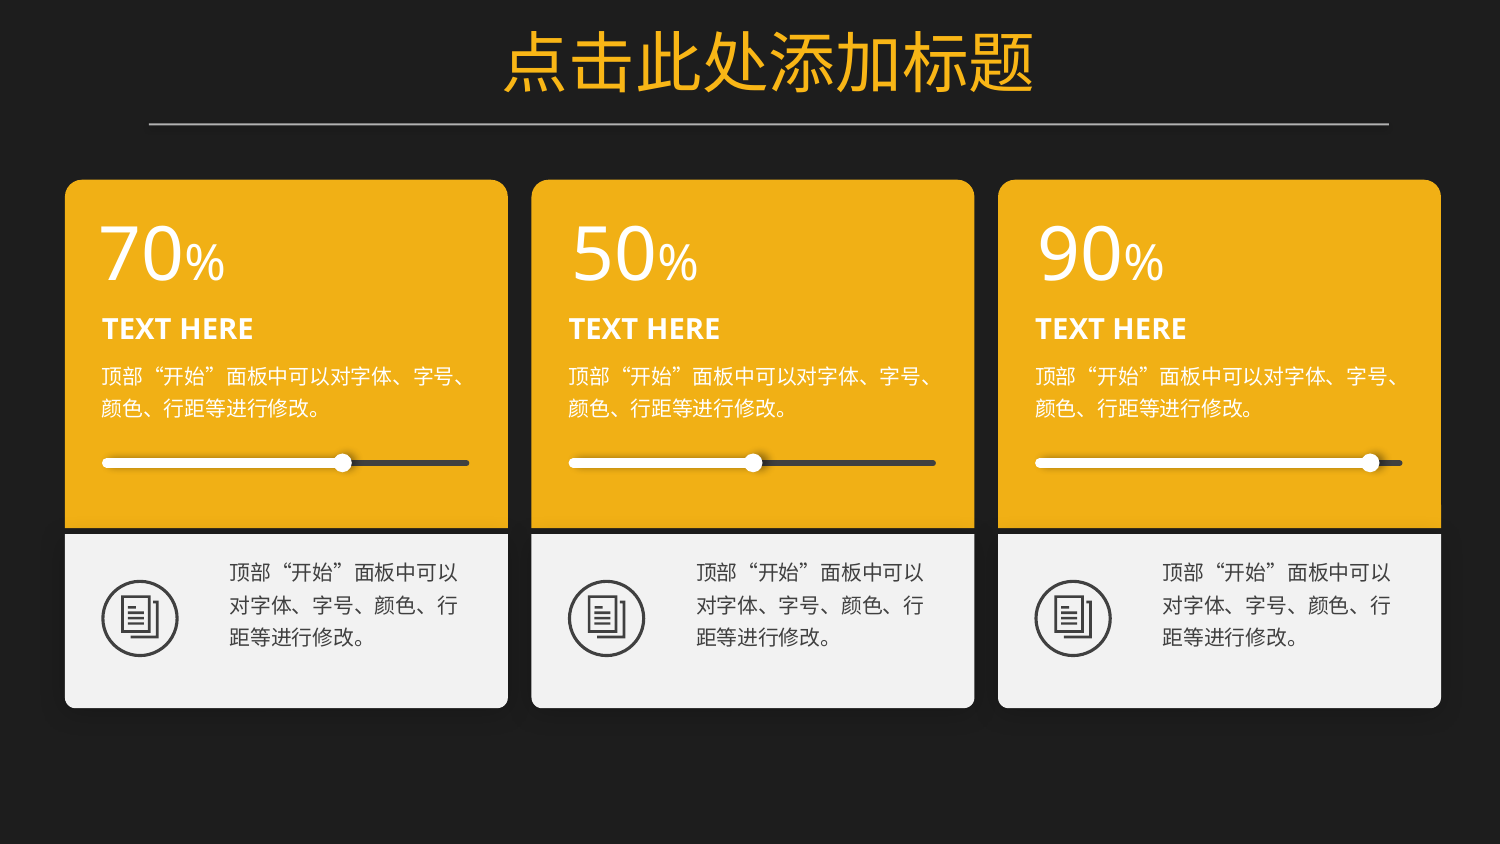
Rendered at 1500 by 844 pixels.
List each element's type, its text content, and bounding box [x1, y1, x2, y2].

text_box [529, 531, 977, 711]
text_box 顶部“开始”面板中可以对字体、字号、颜色、行距等进行修改。 [1147, 545, 1420, 658]
text_box 90% [1022, 197, 1180, 303]
text_box [62, 177, 510, 530]
text_box [62, 531, 510, 711]
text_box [120, 595, 159, 639]
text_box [1054, 595, 1093, 639]
text_box [567, 579, 646, 658]
text_box 顶部“开始”面板中可以对字体、字号、颜色、行距等进行修改。 [553, 353, 951, 429]
text_box 顶部“开始”面板中可以对字体、字号、颜色、行距等进行修改。 [214, 545, 487, 658]
text_box 顶部“开始”面板中可以对字体、字号、颜色、行距等进行修改。 [1020, 353, 1418, 429]
text_box TEXT HERE [553, 302, 951, 353]
text_box TEXT HERE [86, 302, 485, 353]
text_box [995, 531, 1444, 711]
text_box [1033, 579, 1113, 658]
text_box [995, 177, 1444, 530]
text_box 50% [556, 197, 714, 303]
text_box [100, 579, 180, 658]
text_box [529, 177, 977, 531]
text_box 点击此处添加标题 [240, 12, 1297, 108]
text_box 顶部“开始”面板中可以对字体、字号、颜色、行距等进行修改。 [681, 545, 953, 658]
text_box 顶部“开始”面板中可以对字体、字号、颜色、行距等进行修改。 [86, 353, 485, 429]
text_box 70% [83, 197, 241, 303]
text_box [587, 595, 626, 639]
text_box TEXT HERE [1020, 302, 1418, 353]
